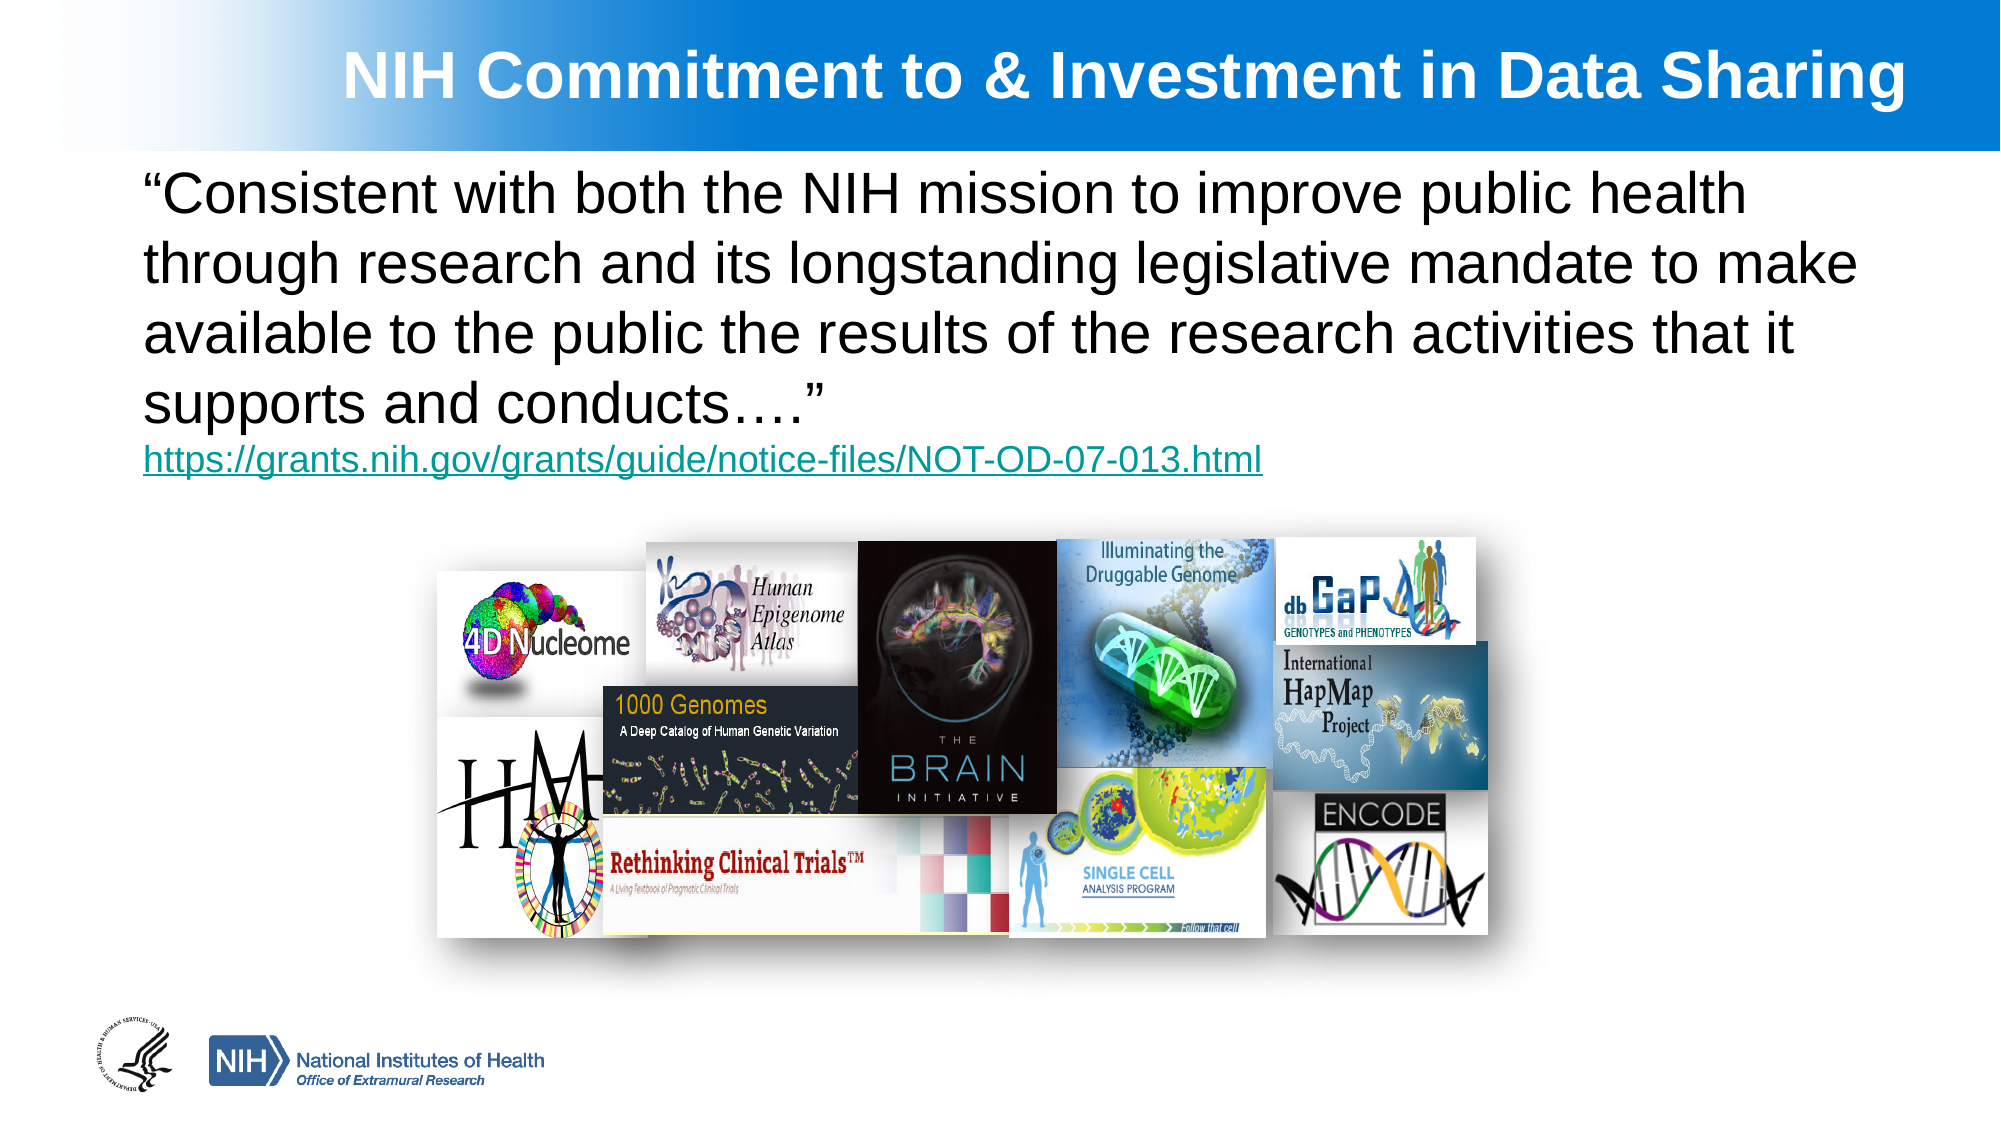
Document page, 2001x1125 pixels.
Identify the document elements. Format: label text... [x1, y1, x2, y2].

title NIH Commitment to & Investment in Data Sharing [258, 55, 1925, 148]
picture [0, 0, 2000, 151]
picture [97, 1017, 173, 1093]
picture [200, 1024, 550, 1093]
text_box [437, 537, 1488, 938]
list “Consistent with both the NIH mission to improve public health through research and its longstanding legislative mandate to make available to the public the results of the research activities that it supports and conducts….” https://grants.nih.gov/grants/guide/notice-files/NOT-OD-07-013.html [62, 102, 1888, 660]
